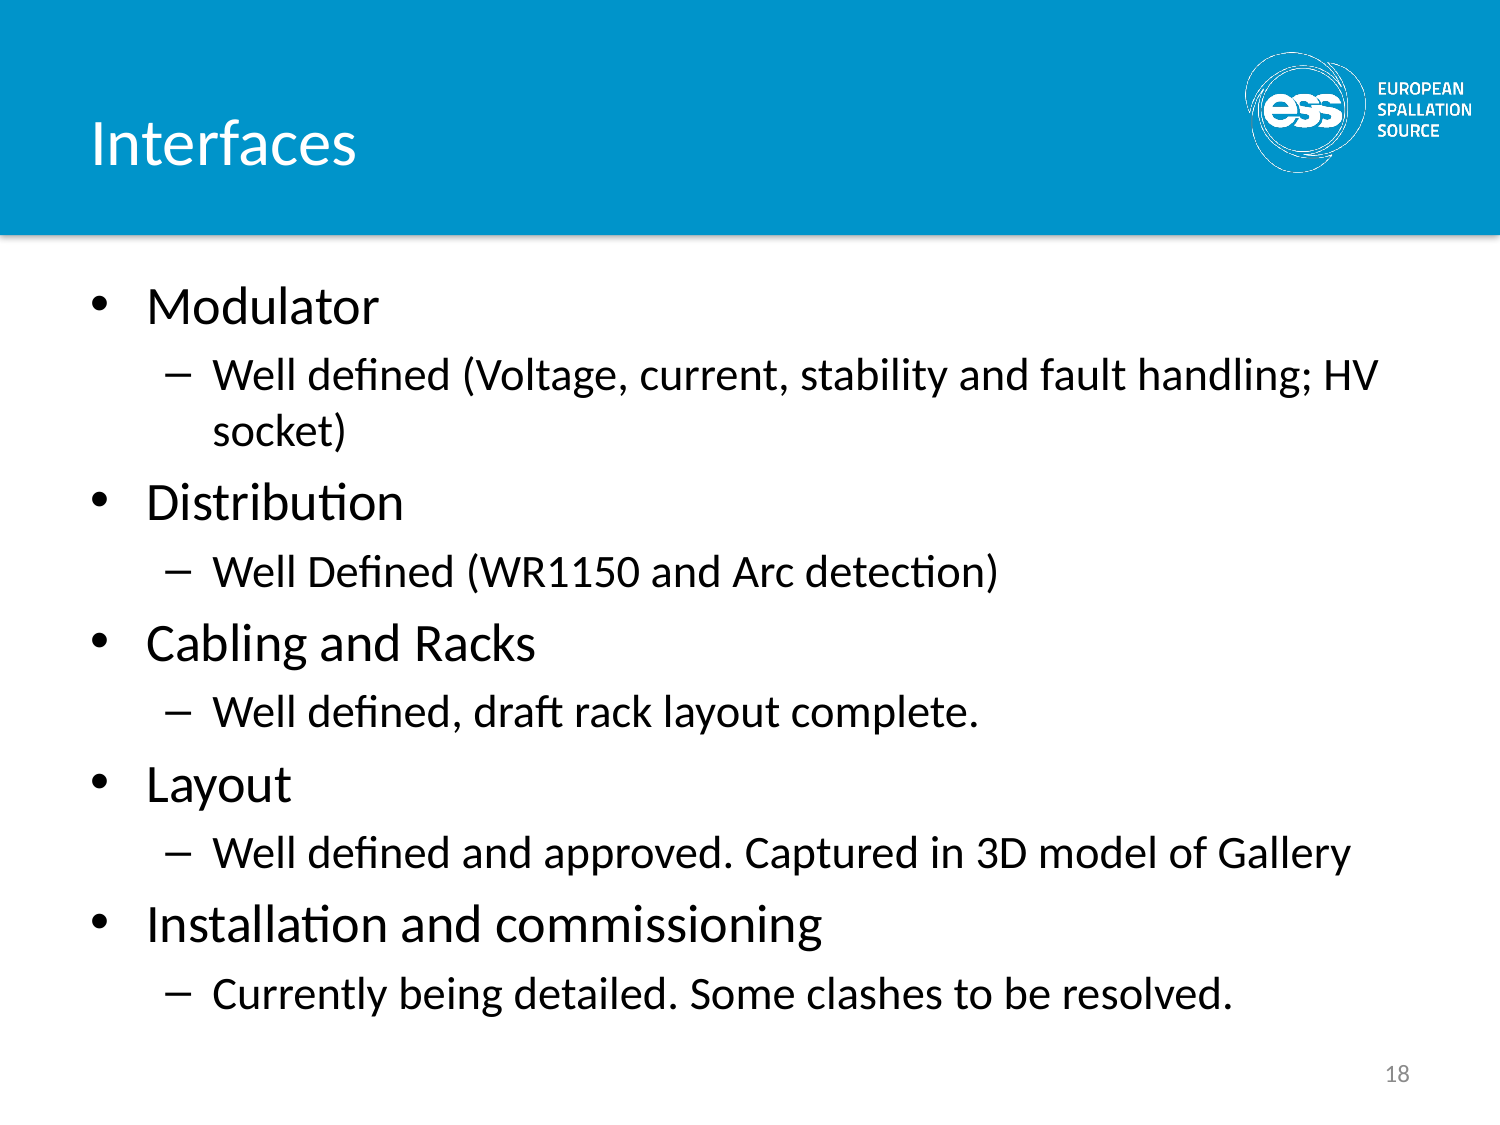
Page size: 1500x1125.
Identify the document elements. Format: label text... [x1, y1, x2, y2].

picture [1379, 83, 1385, 94]
slide_number 18 [1074, 1042, 1425, 1103]
picture [1454, 83, 1458, 94]
picture [1432, 125, 1438, 136]
list Modulator Well defined (Voltage, current, stability and fault handling; HV socket) Distribution Well Defined (WR1150 and Arc detection) Cabling and Racks Well defined, draft rack layout complete. Layout Well defined and approved. Captured in 3D model of Gallery Installation and commissioning Currently being detailed. Some clashes to be resolved. [75, 262, 1425, 1035]
picture [1436, 104, 1444, 115]
picture [1400, 83, 1407, 94]
picture [1418, 104, 1423, 115]
picture [1423, 83, 1430, 94]
picture [1398, 109, 1406, 115]
title Interfaces [75, 45, 1247, 233]
picture [1422, 125, 1428, 134]
picture [1389, 104, 1393, 115]
picture [1409, 104, 1415, 115]
picture [1264, 94, 1342, 127]
picture [1443, 86, 1450, 93]
